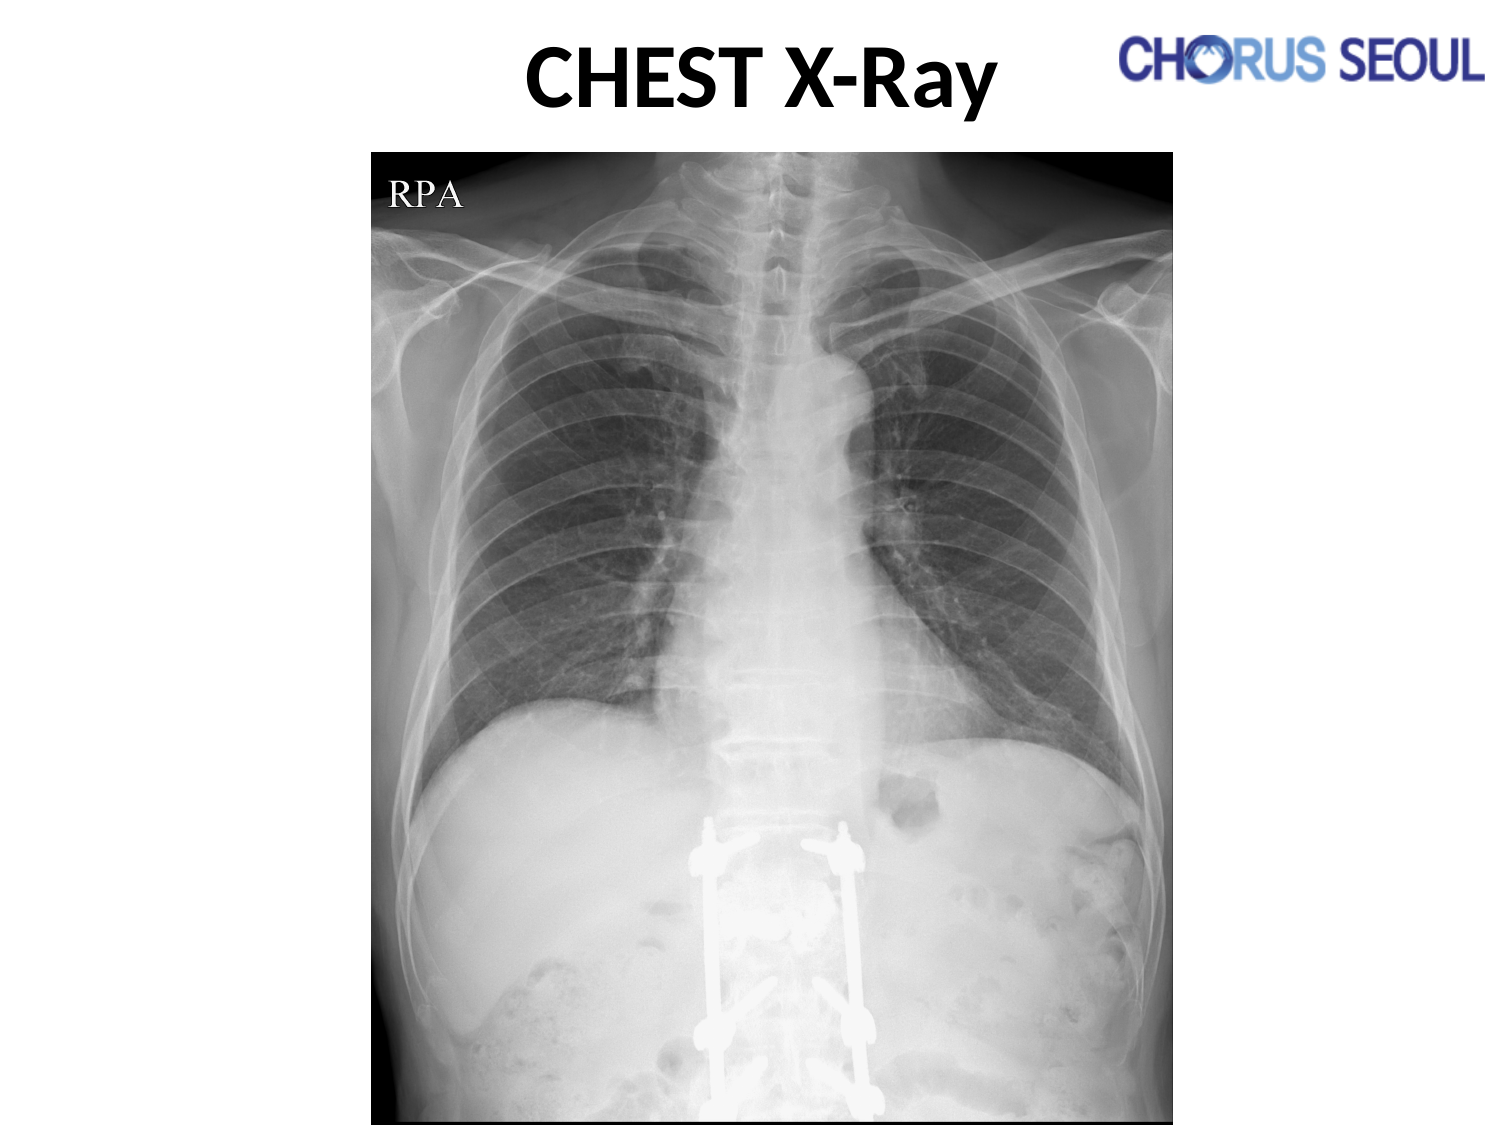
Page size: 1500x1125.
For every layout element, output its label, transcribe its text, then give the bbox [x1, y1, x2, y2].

picture [371, 152, 1173, 1125]
title CHEST X-Ray [115, 3, 1410, 153]
picture [1116, 33, 1488, 86]
